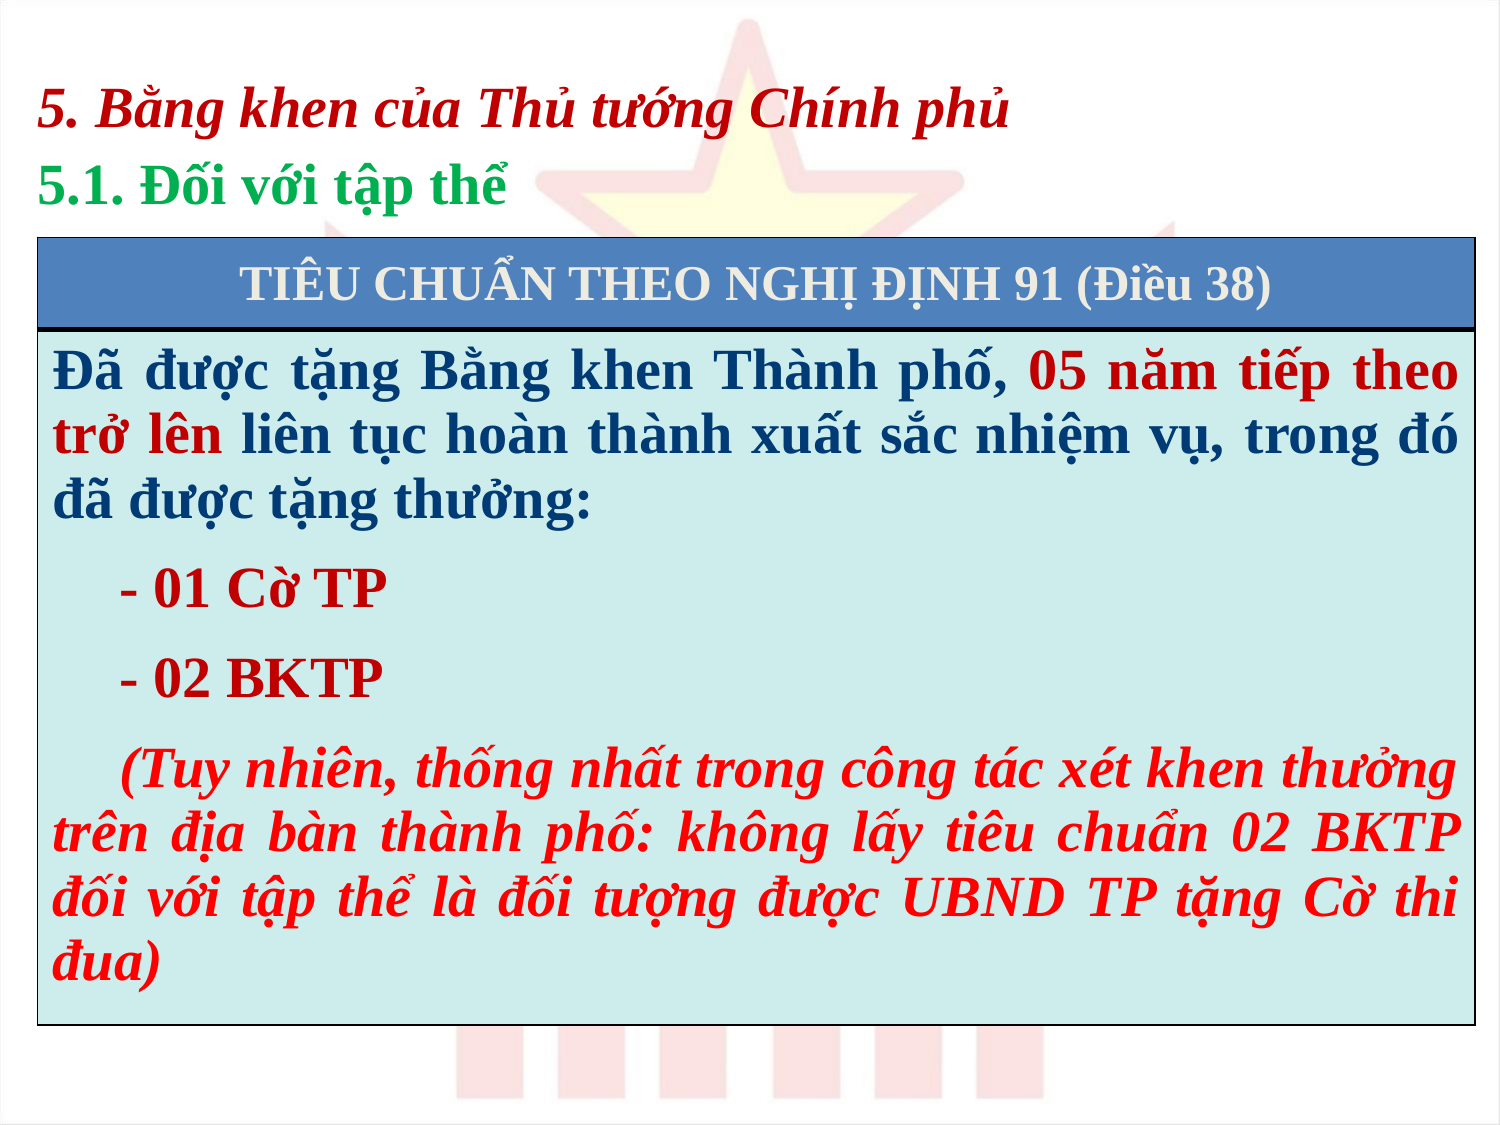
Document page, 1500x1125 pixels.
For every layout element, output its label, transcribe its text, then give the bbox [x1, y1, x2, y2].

picture [0, 0, 1500, 1125]
table_header TIÊU CHUẨN THEO NGHỊ ĐỊNH 91 (Điều 38) [38, 238, 1474, 327]
table_cell Đã được tặng Bằng khen Thành phố, 05 năm tiếp theo trở lên liên tục hoàn thành xuất sắc nhiệm vụ, trong đó đã được tặng thưởng: - 01 Cờ TP - 02 BKTP (Tuy nhiên, thống nhất trong công tác xét khen thưởng trên địa bàn thành phố: không lấy tiêu chuẩn 02 BKTP đối với tập thể là đối tượng được UBND TP tặng Cờ thi đua) [38, 332, 1474, 1024]
title 5. Bằng khen của Thủ tướng Chính phủ 5.1. Đối với tập thể [37, 62, 1500, 318]
